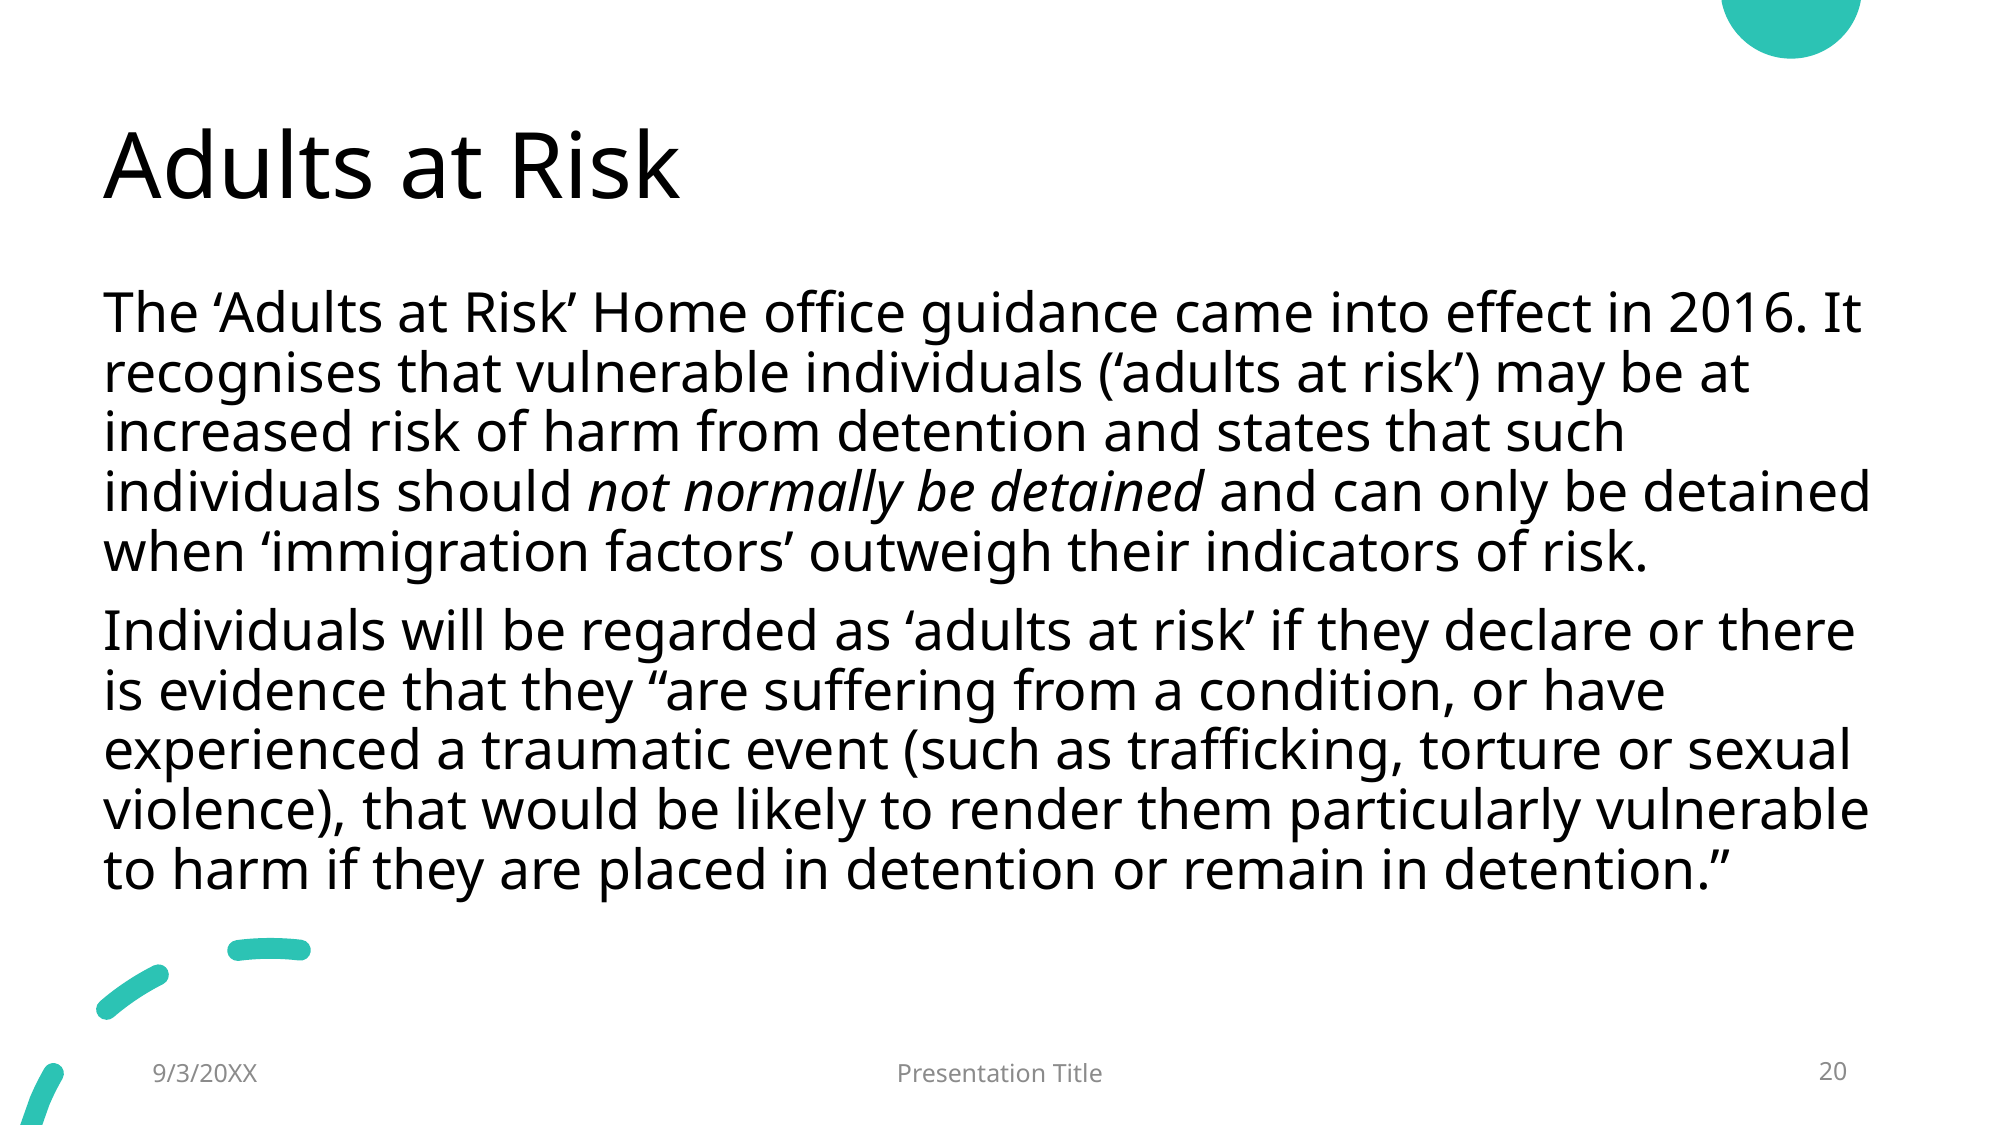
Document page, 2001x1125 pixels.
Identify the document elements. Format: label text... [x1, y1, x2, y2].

list The ‘Adults at Risk’ Home office guidance came into effect in 2016. It recognises that vulnerable individuals (‘adults at risk’) may be at increased risk of harm from detention and states that such individuals should not normally be detained and can only be detained when ‘immigration factors’ outweigh their indicators of risk. Individuals will be regarded as ‘adults at risk’ if they declare or there is evidence that they “are suffering from a condition, or have experienced a traumatic event (such as trafficking, torture or sexual violence), that would be likely to render them particularly vulnerable to harm if they are placed in detention or remain in detention.” [88, 277, 1893, 947]
slide_number 20 [1412, 1042, 1863, 1103]
footer Presentation Title [662, 1042, 1338, 1103]
title Adults at Risk [88, 59, 1814, 277]
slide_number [137, 1042, 588, 1103]
